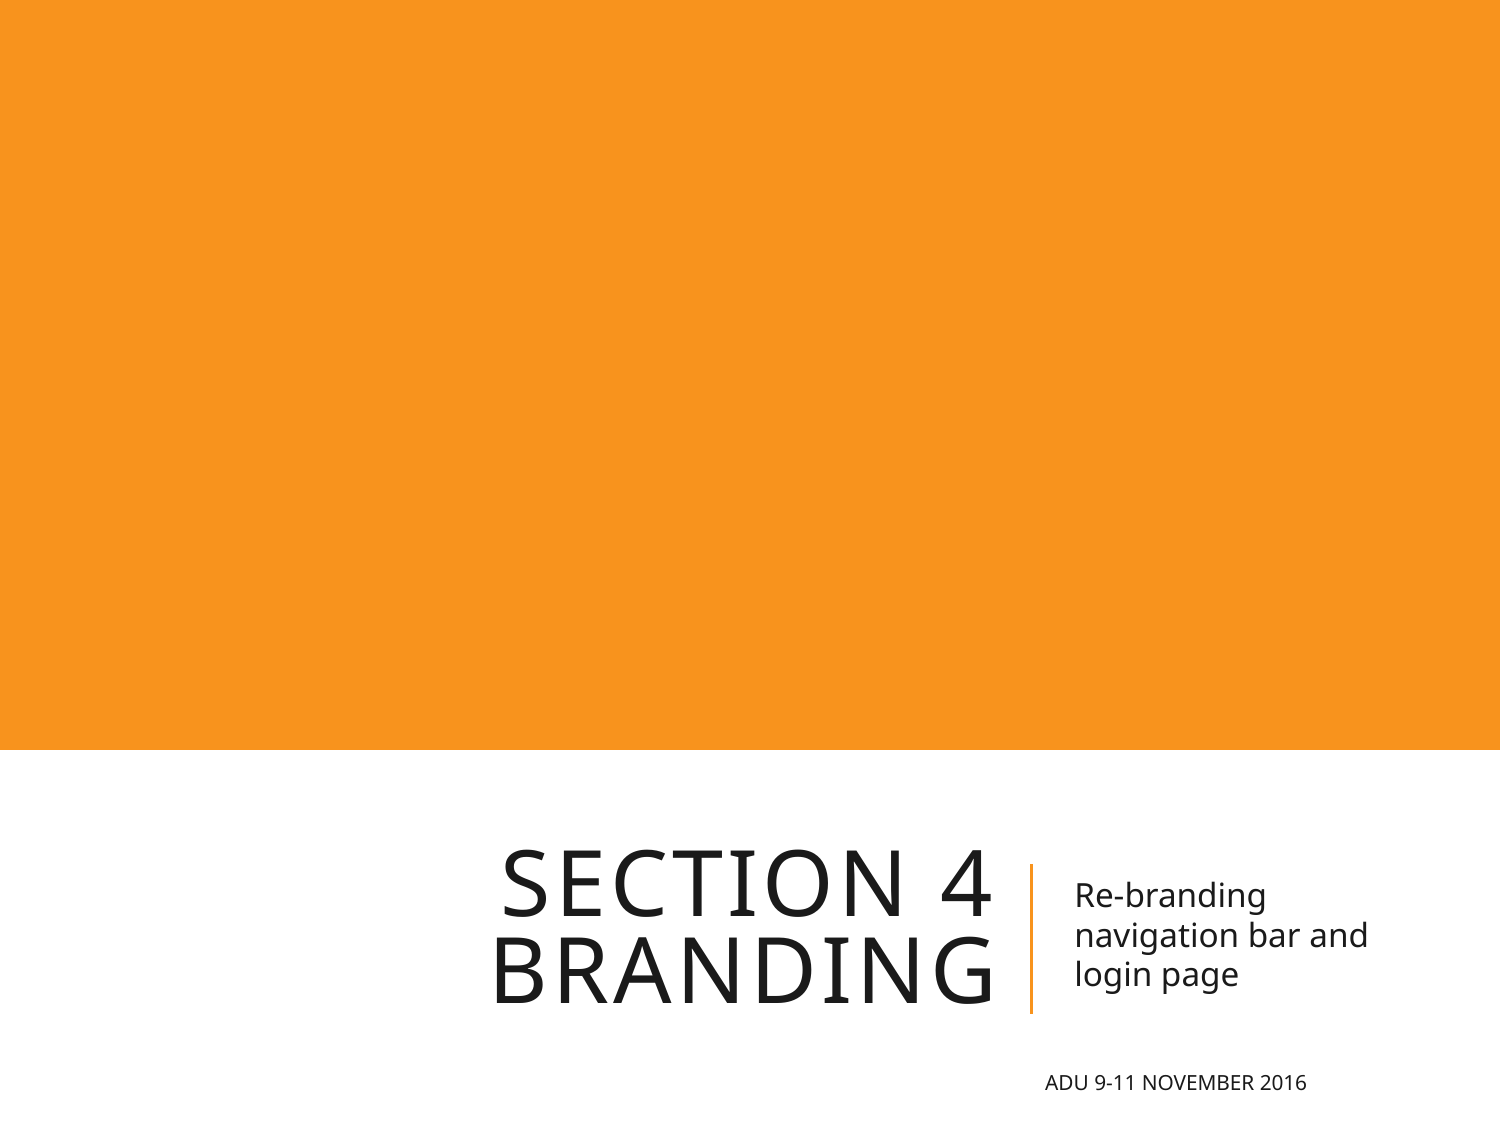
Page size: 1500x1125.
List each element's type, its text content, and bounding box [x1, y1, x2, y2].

footer ADU 9-11 November 2016 [595, 1061, 1322, 1107]
subtitle Re-branding navigation bar and login page [1059, 813, 1454, 1054]
title SECTION 4 branding [56, 813, 1013, 1054]
